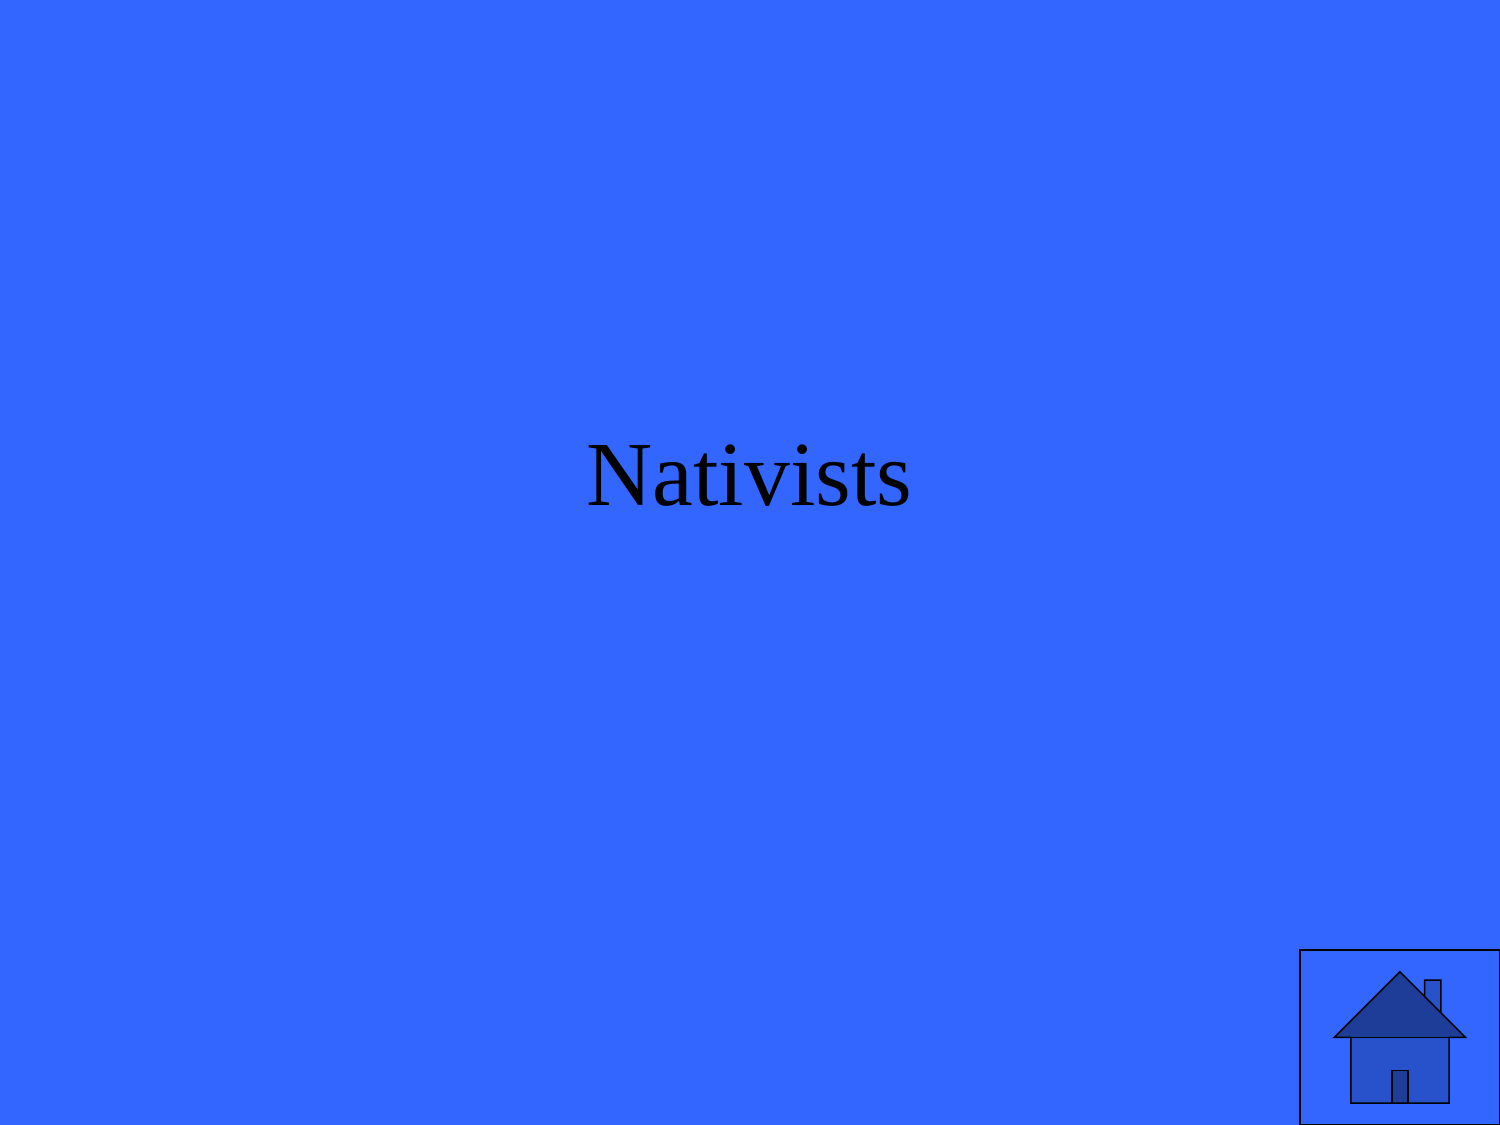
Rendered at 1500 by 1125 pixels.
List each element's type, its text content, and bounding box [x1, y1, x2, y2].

title Nativists [112, 374, 1388, 563]
text_box [1299, 950, 1500, 1125]
